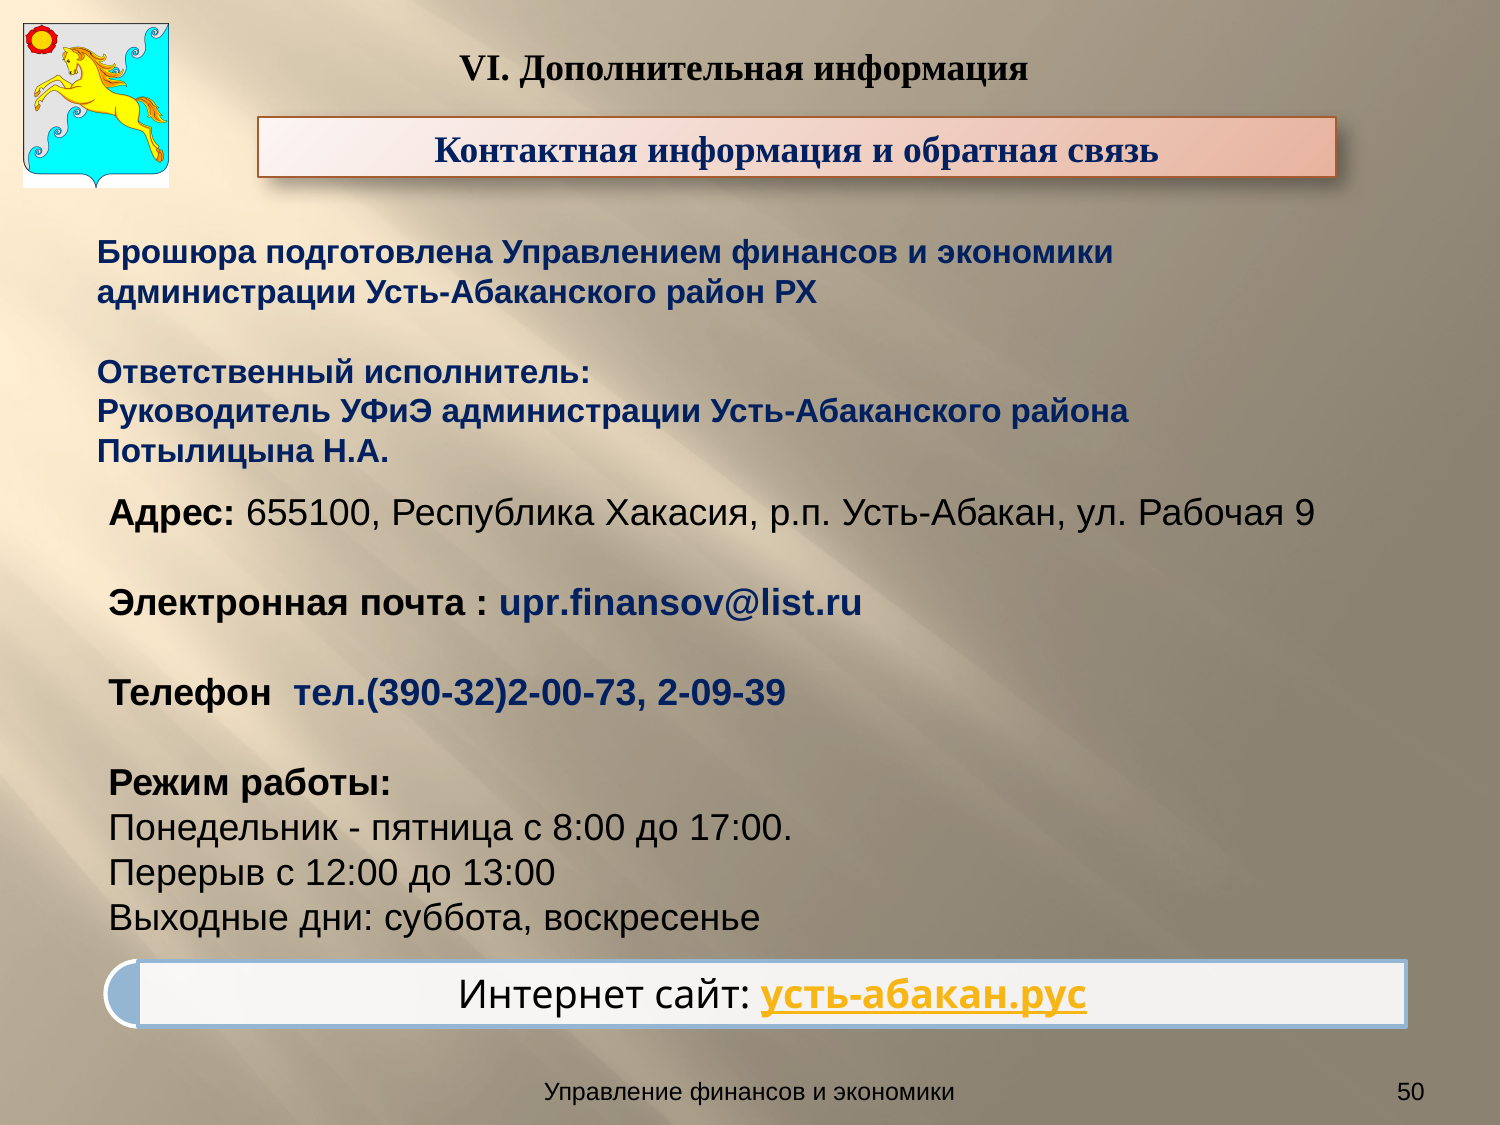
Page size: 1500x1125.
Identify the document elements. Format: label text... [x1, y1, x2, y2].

footer Управление финансов и экономики [512, 1070, 988, 1113]
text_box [105, 960, 1407, 1027]
text_box Брошюра подготовлена Управлением финансов и экономики администрации Усть-Абаканского район РХ Ответственный исполнитель: Руководитель УФиЭ администрации Усть-Абаканского района Потылицына Н.А. [82, 222, 1336, 477]
slide_number 50 [1299, 1068, 1425, 1113]
text_box Адрес: 655100, Республика Хакасия, р.п. Усть-Абакан, ул. Рабочая 9 Электронная почта : upr.finansov@list.ru Телефон тел.(390-32)2-00-73, 2-09-39 Режим работы: Понедельник - пятница с 8:00 до 17:00. Перерыв с 12:00 до 13:00 Выходные дни: суббота, воскресенье [93, 480, 1477, 946]
text_box Контактная информация и обратная связь [257, 116, 1337, 178]
text_box VI. Дополнительная информация [398, 35, 1090, 95]
picture [23, 23, 169, 188]
